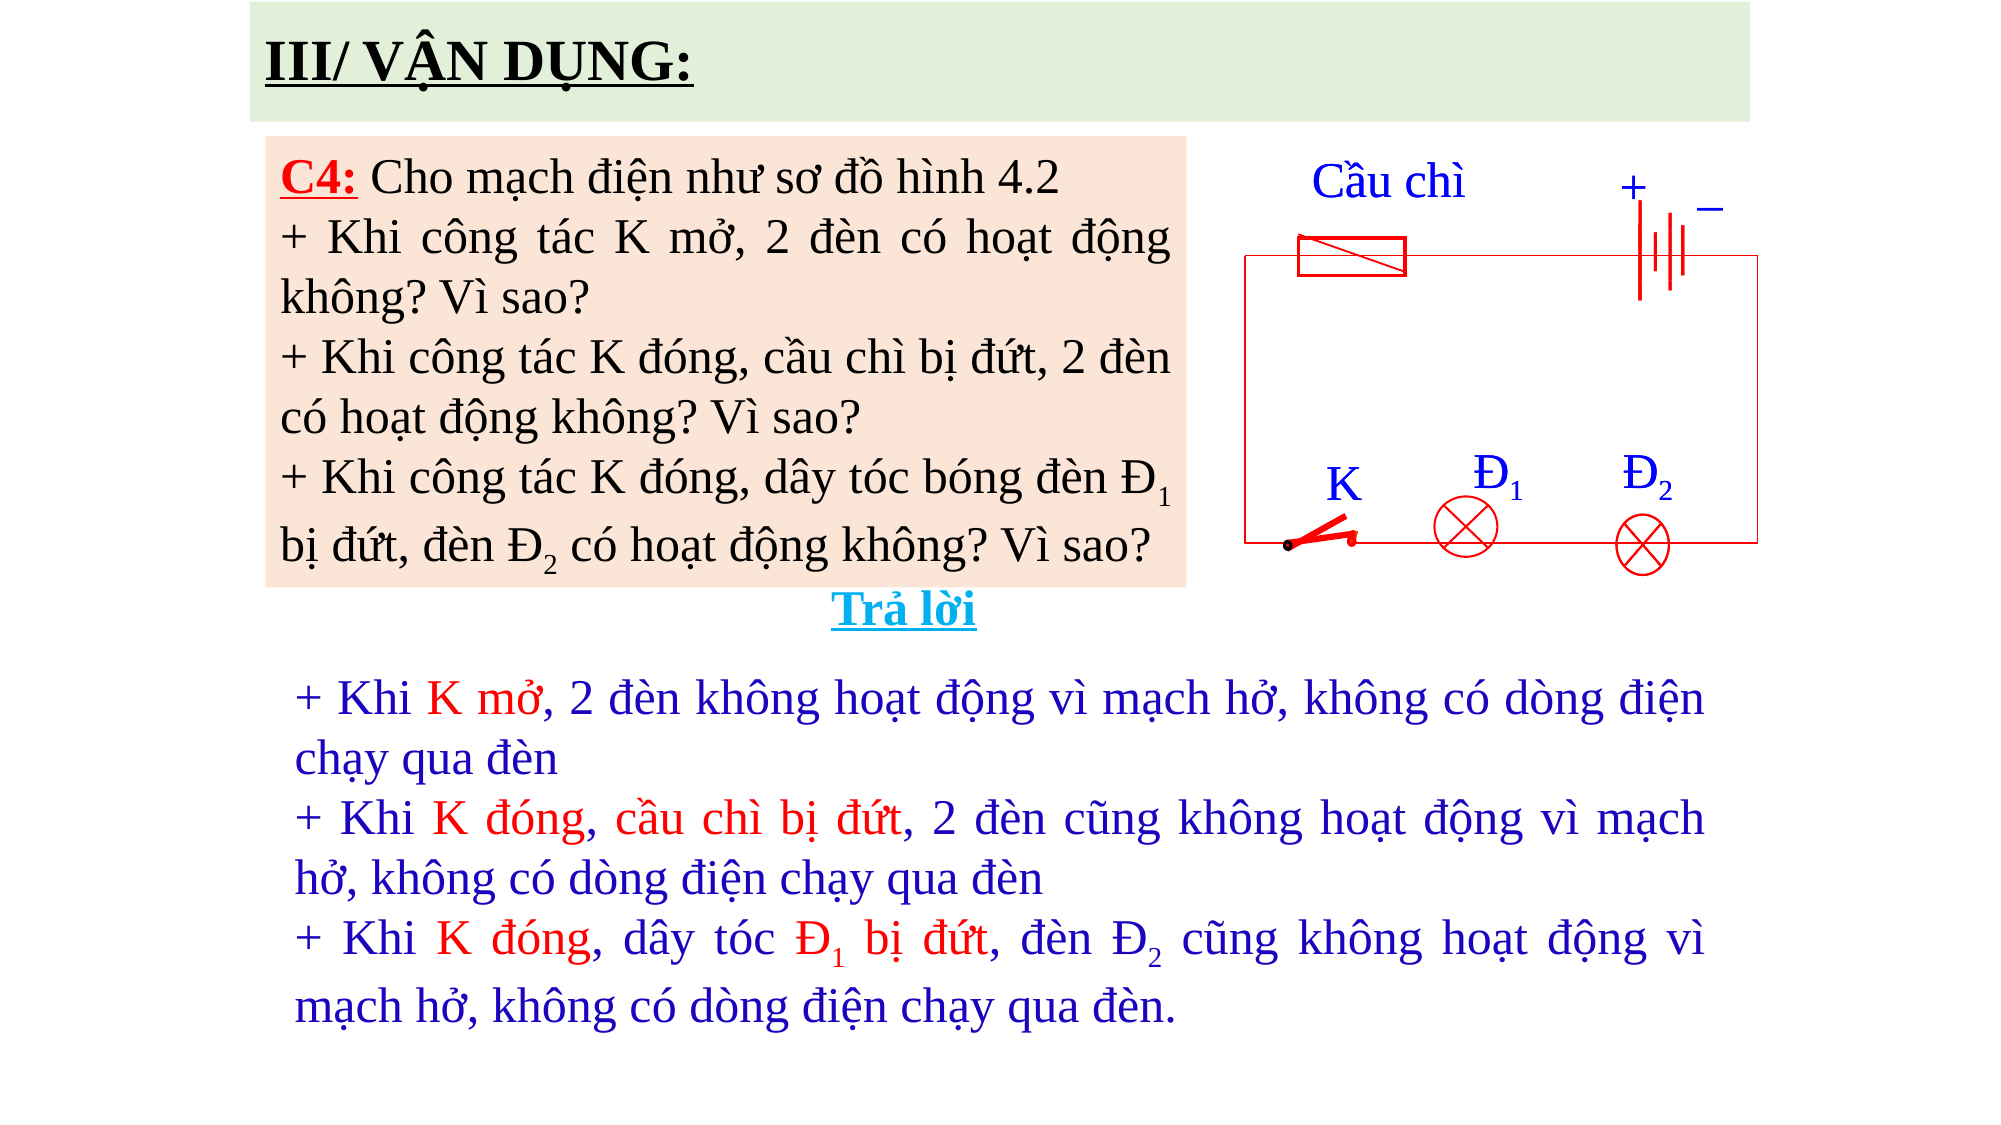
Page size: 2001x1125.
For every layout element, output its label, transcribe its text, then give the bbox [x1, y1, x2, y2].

text_box + Khi K mở, 2 đèn không hoạt động vì mạch hở, không có dòng điện chạy qua đèn + Khi K đóng, cầu chì bị đứt, 2 đèn cũng không hoạt động vì mạch hở, không có dòng điện chạy qua đèn + Khi K đóng, dây tóc Đ1 bị đứt, đèn Đ2 cũng không hoạt động vì mạch hở, không có dòng điện chạy qua đèn. [279, 657, 1721, 1125]
text_box C4: Cho mạch điện như sơ đồ hình 4.2 + Khi công tác K mở, 2 đèn có hoạt động không? Vì sao? + Khi công tác K đóng, cầu chì bị đứt, 2 đèn có hoạt động không? Vì sao? + Khi công tác K đóng, dây tóc bóng đèn Đ1 bị đứt, đèn Đ2 có hoạt động không? Vì sao? [265, 136, 1187, 588]
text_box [1244, 139, 1758, 575]
text_box Trả lời [816, 567, 992, 643]
title III/ VẬN DỤNG: [249, 1, 1750, 122]
